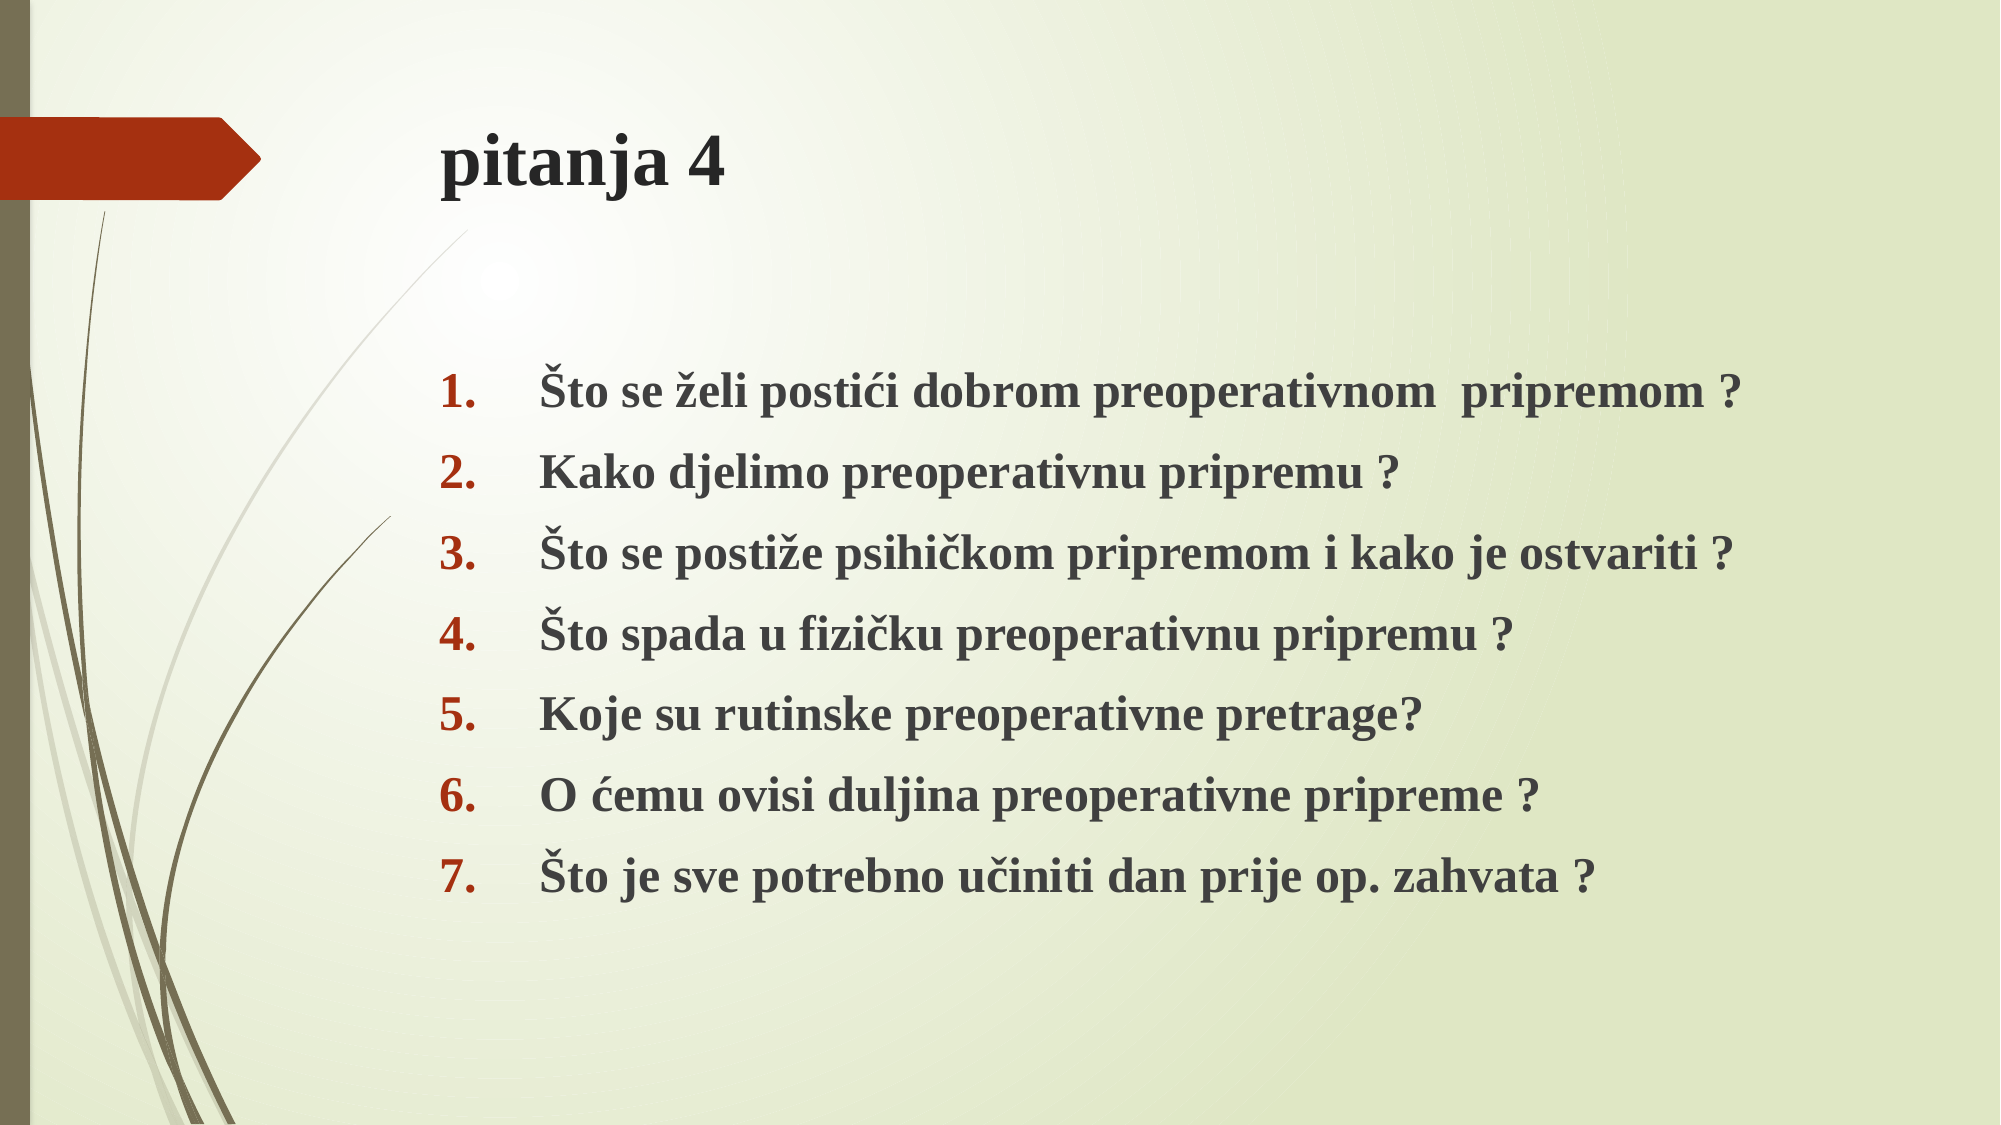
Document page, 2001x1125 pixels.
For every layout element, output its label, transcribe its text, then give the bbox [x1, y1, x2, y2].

title pitanja 4 [425, 102, 1888, 313]
list Što se želi postići dobrom preoperativnom pripremom ? Kako djelimo preoperativnu pripremu ? Što se postiže psihičkom pripremom i kako je ostvariti ? Što spada u fizičku preoperativnu pripremu ? Koje su rutinske preoperativne pretrage? O ćemu ovisi duljina preoperativne pripreme ? Što je sve potrebno učiniti dan prije op. zahvata ? [424, 350, 1888, 970]
